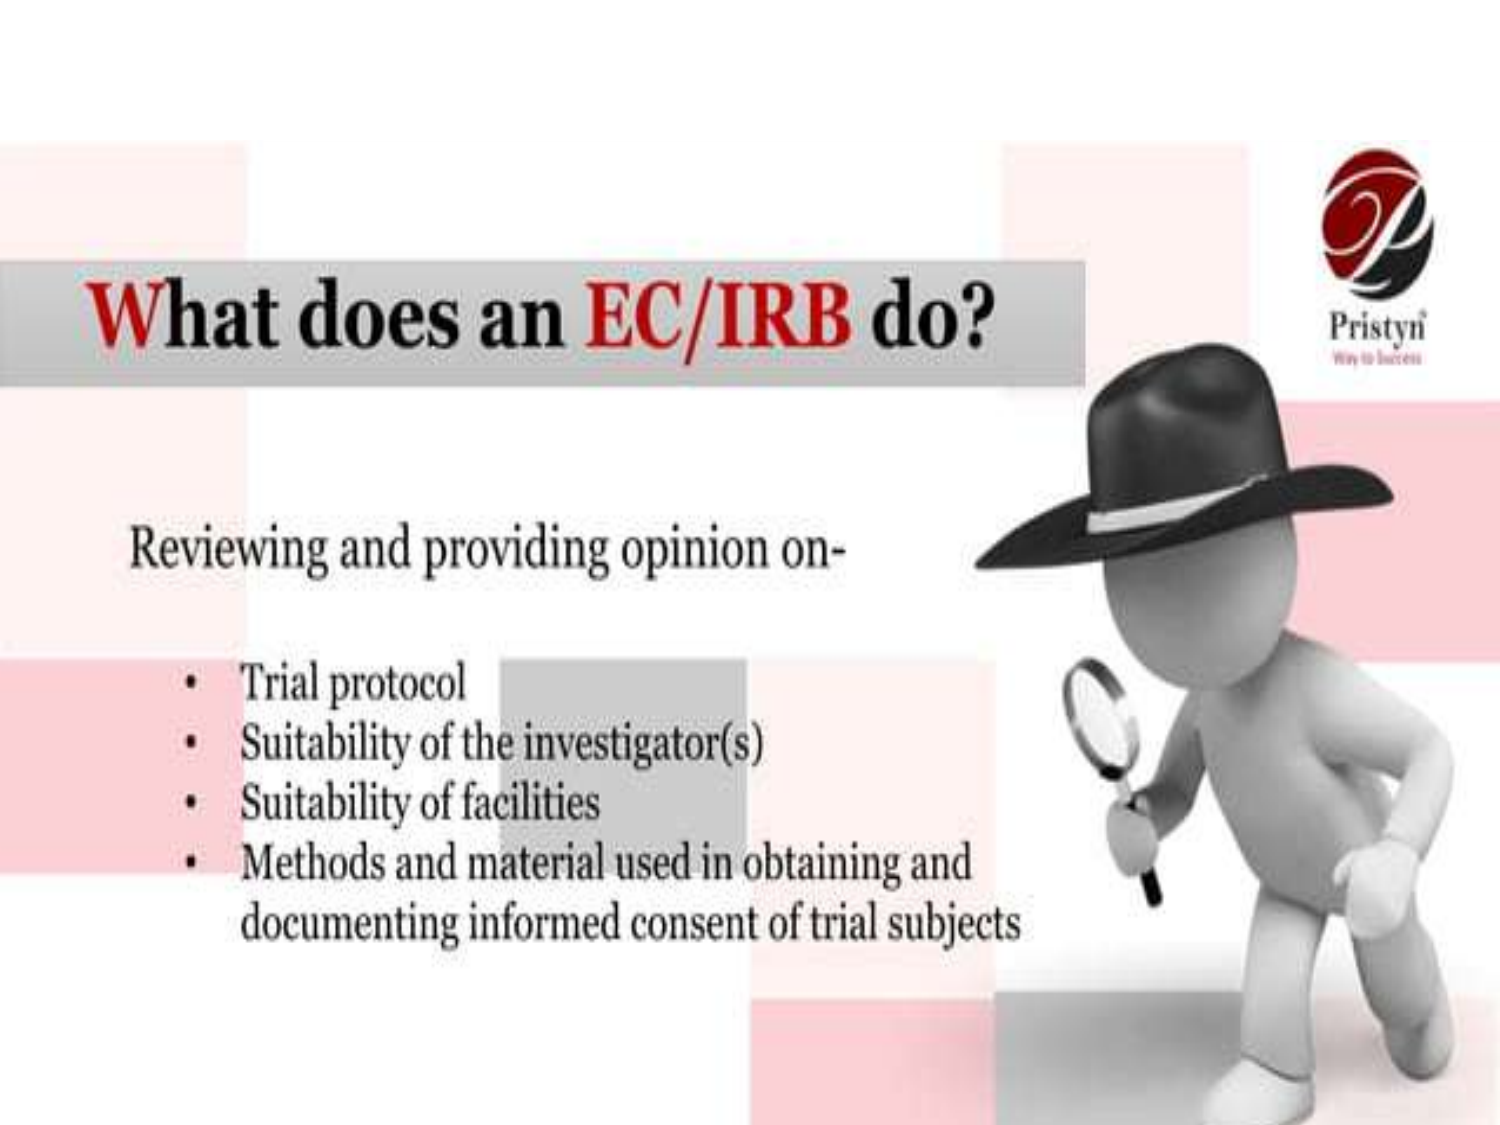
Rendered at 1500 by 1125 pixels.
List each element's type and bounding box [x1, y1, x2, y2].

picture [0, 139, 1500, 1125]
